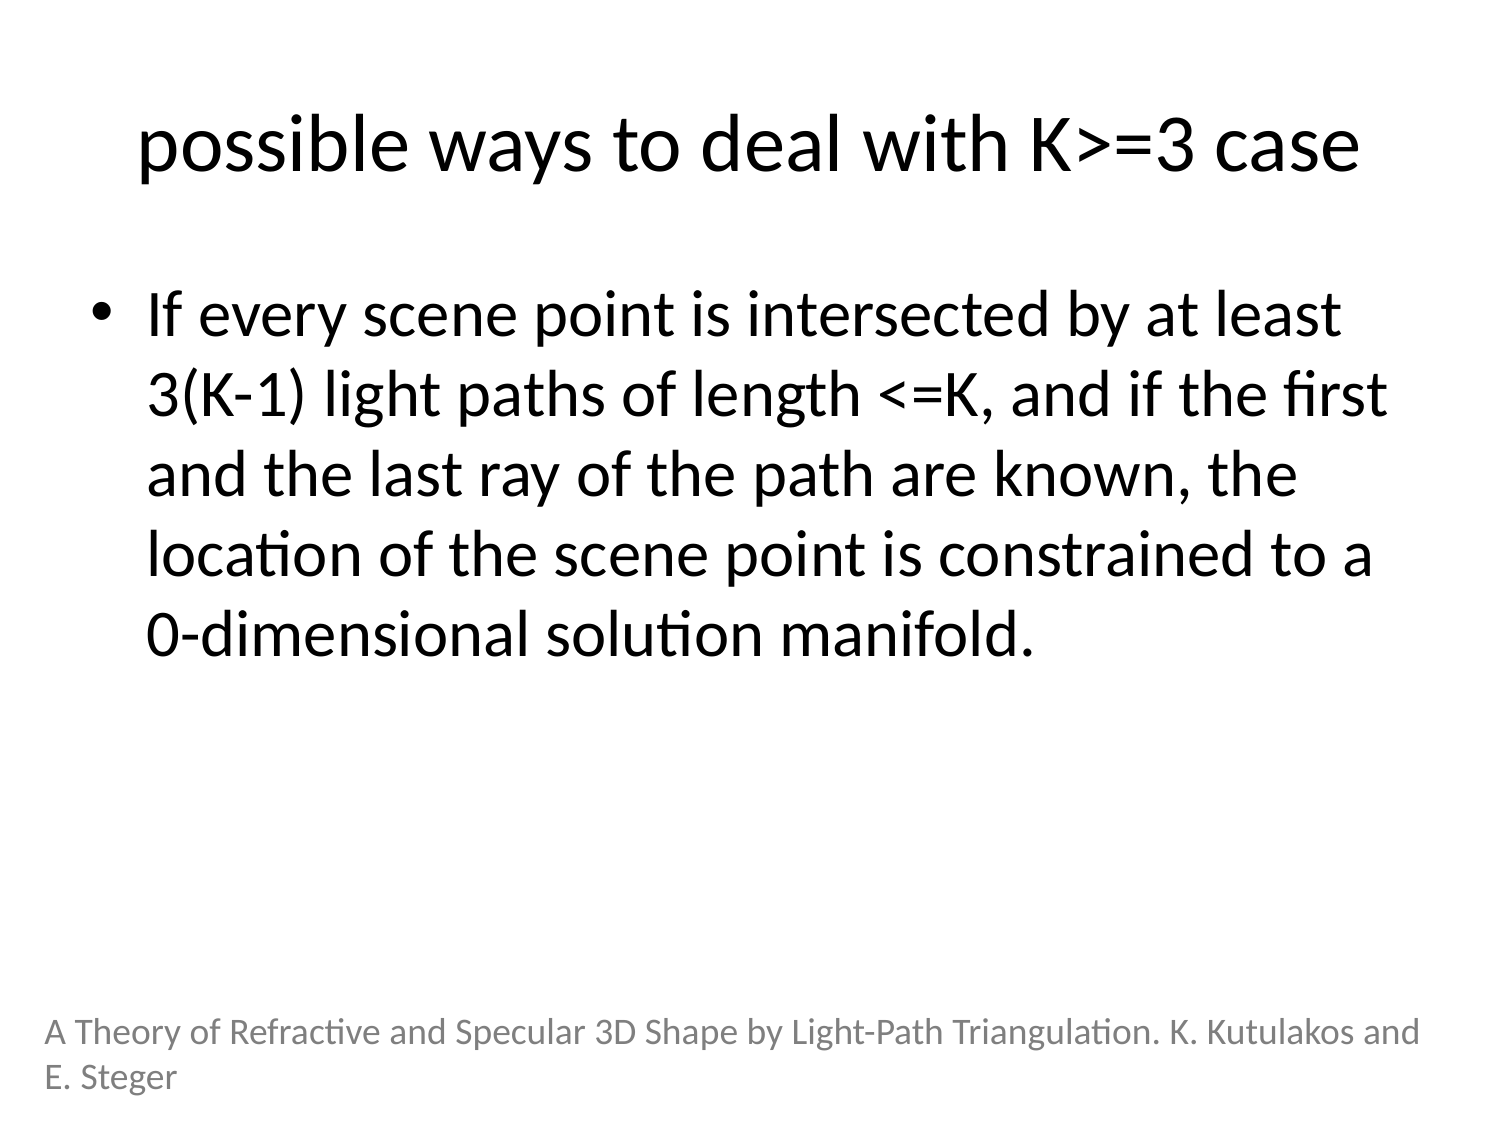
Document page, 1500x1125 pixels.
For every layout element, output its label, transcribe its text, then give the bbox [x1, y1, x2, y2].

title possible ways to deal with K>=3 case [75, 45, 1425, 233]
text_box A Theory of Refractive and Specular 3D Shape by Light-Path Triangulation. K. Kutulakos and E. Steger [29, 999, 1471, 1106]
list If every scene point is intersected by at least 3(K-1) light paths of length <=K, and if the first and the last ray of the path are known, the location of the scene point is constrained to a 0-dimensional solution manifold. [75, 262, 1425, 999]
